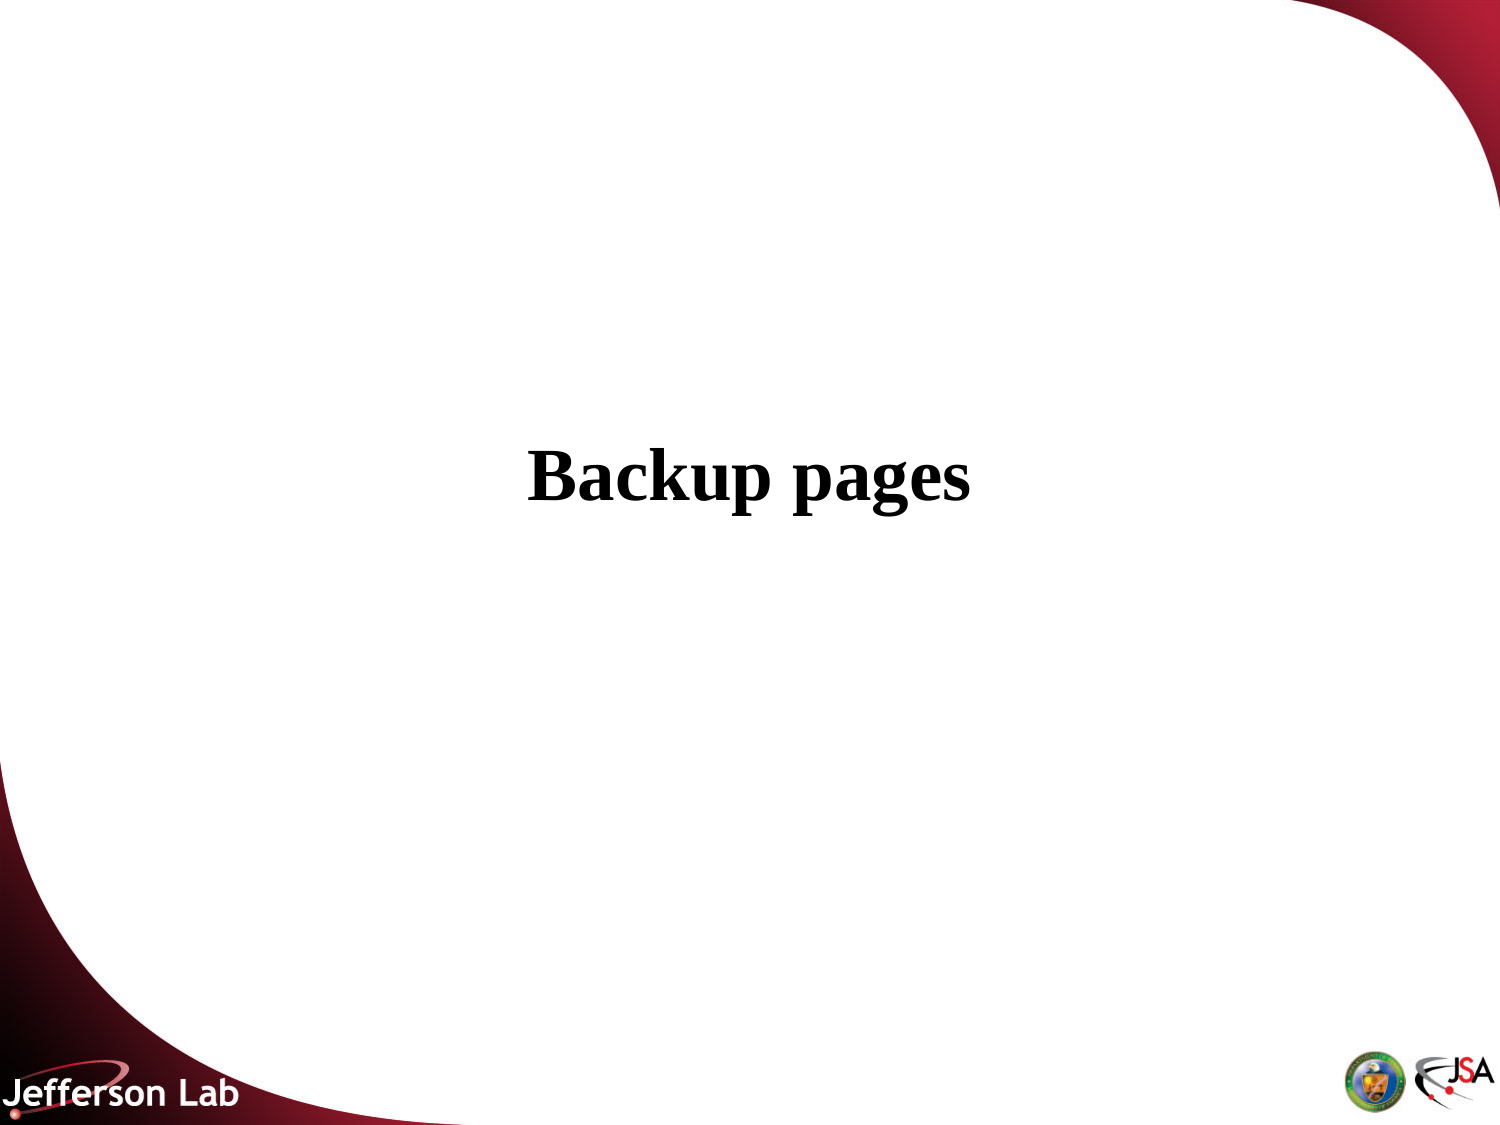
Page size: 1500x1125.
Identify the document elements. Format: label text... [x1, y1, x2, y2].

picture [0, 0, 1500, 1125]
title Backup pages [112, 349, 1388, 591]
